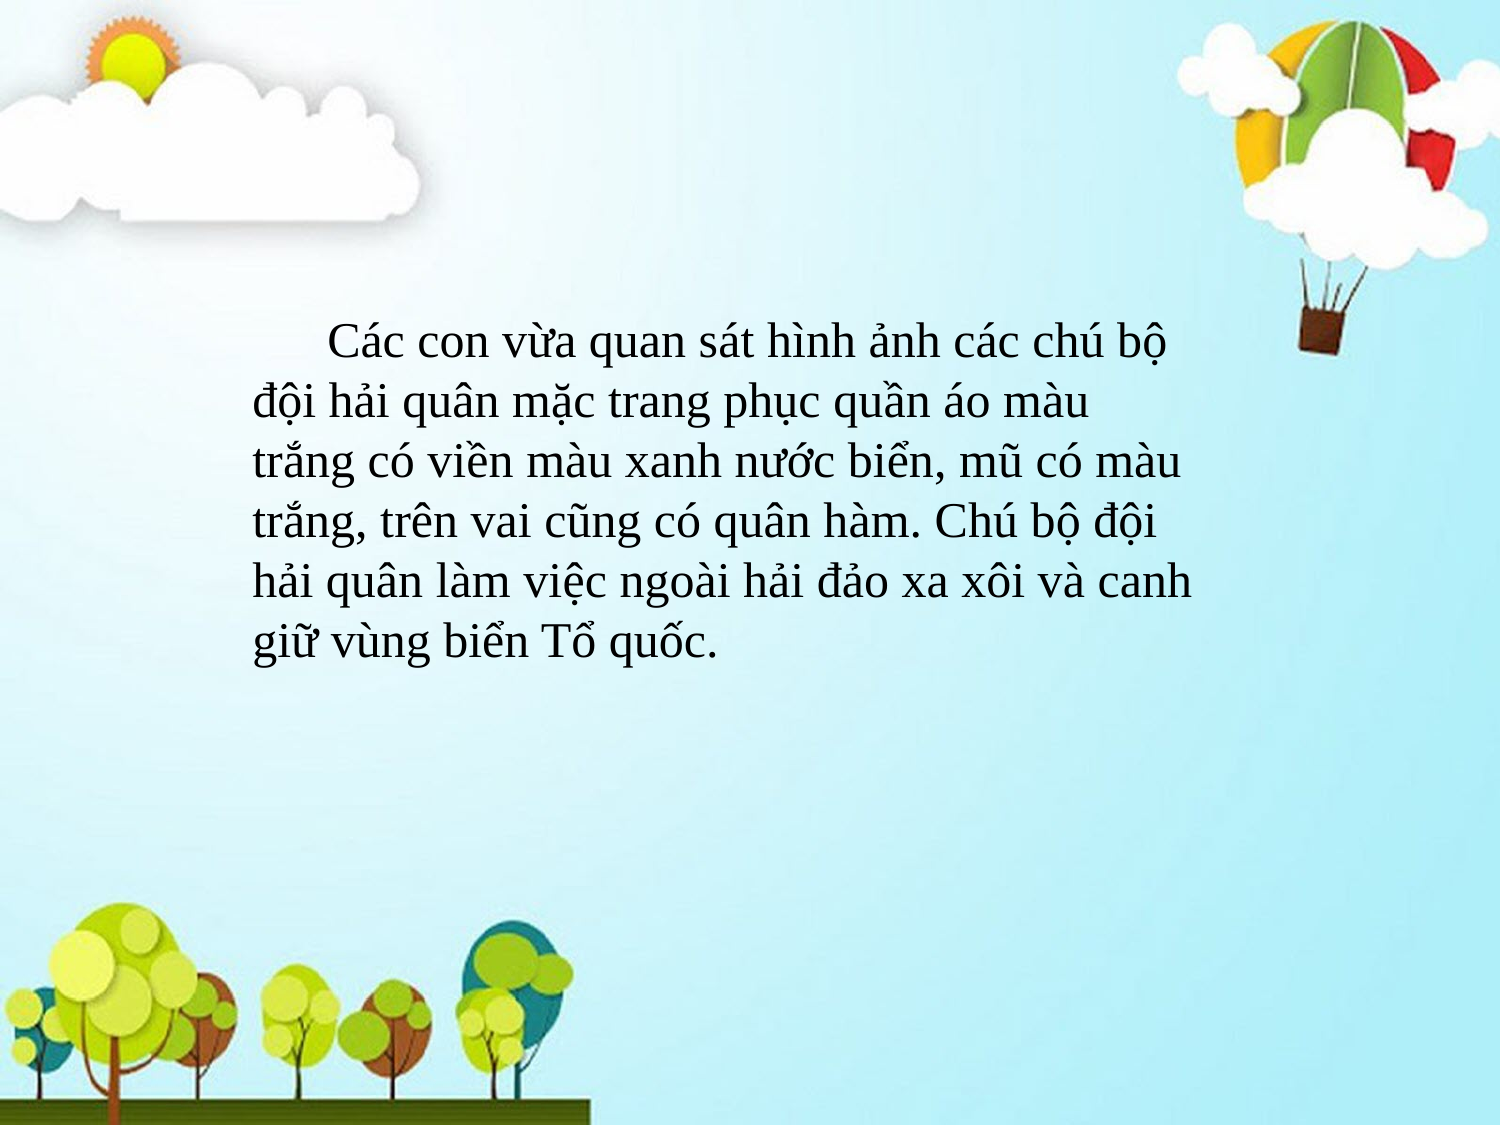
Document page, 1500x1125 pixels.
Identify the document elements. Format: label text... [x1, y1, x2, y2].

picture [0, 0, 1500, 1125]
text_box Các con vừa quan sát hình ảnh các chú bộ đội hải quân mặc trang phục quần áo màu trắng có viền màu xanh nước biển, mũ có màu trắng, trên vai cũng có quân hàm. Chú bộ đội hải quân làm việc ngoài hải đảo xa xôi và canh giữ vùng biển Tổ quốc. [237, 299, 1213, 675]
